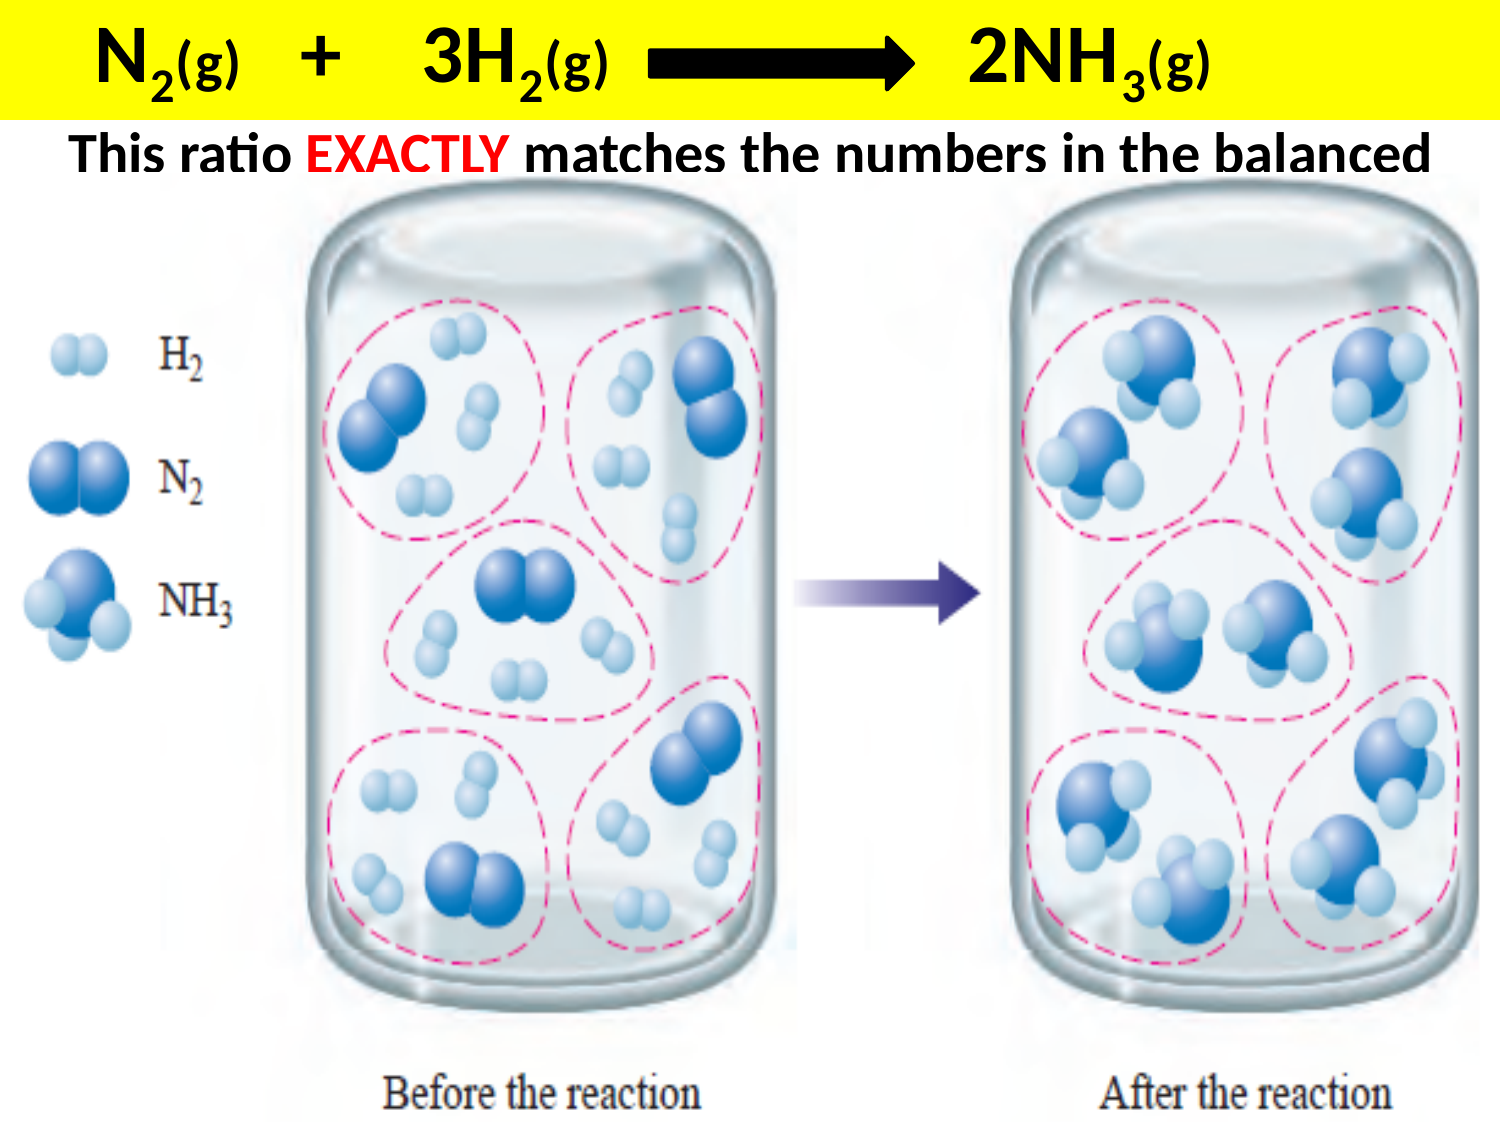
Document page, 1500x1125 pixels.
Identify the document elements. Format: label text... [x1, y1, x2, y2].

picture [0, 172, 1487, 1125]
text_box [647, 35, 916, 92]
text_box N2(g) + 3H2(g) 2NH3(g) [0, 0, 1500, 120]
list This ratio EXACTLY matches the numbers in the balanced equation [0, 120, 1500, 175]
